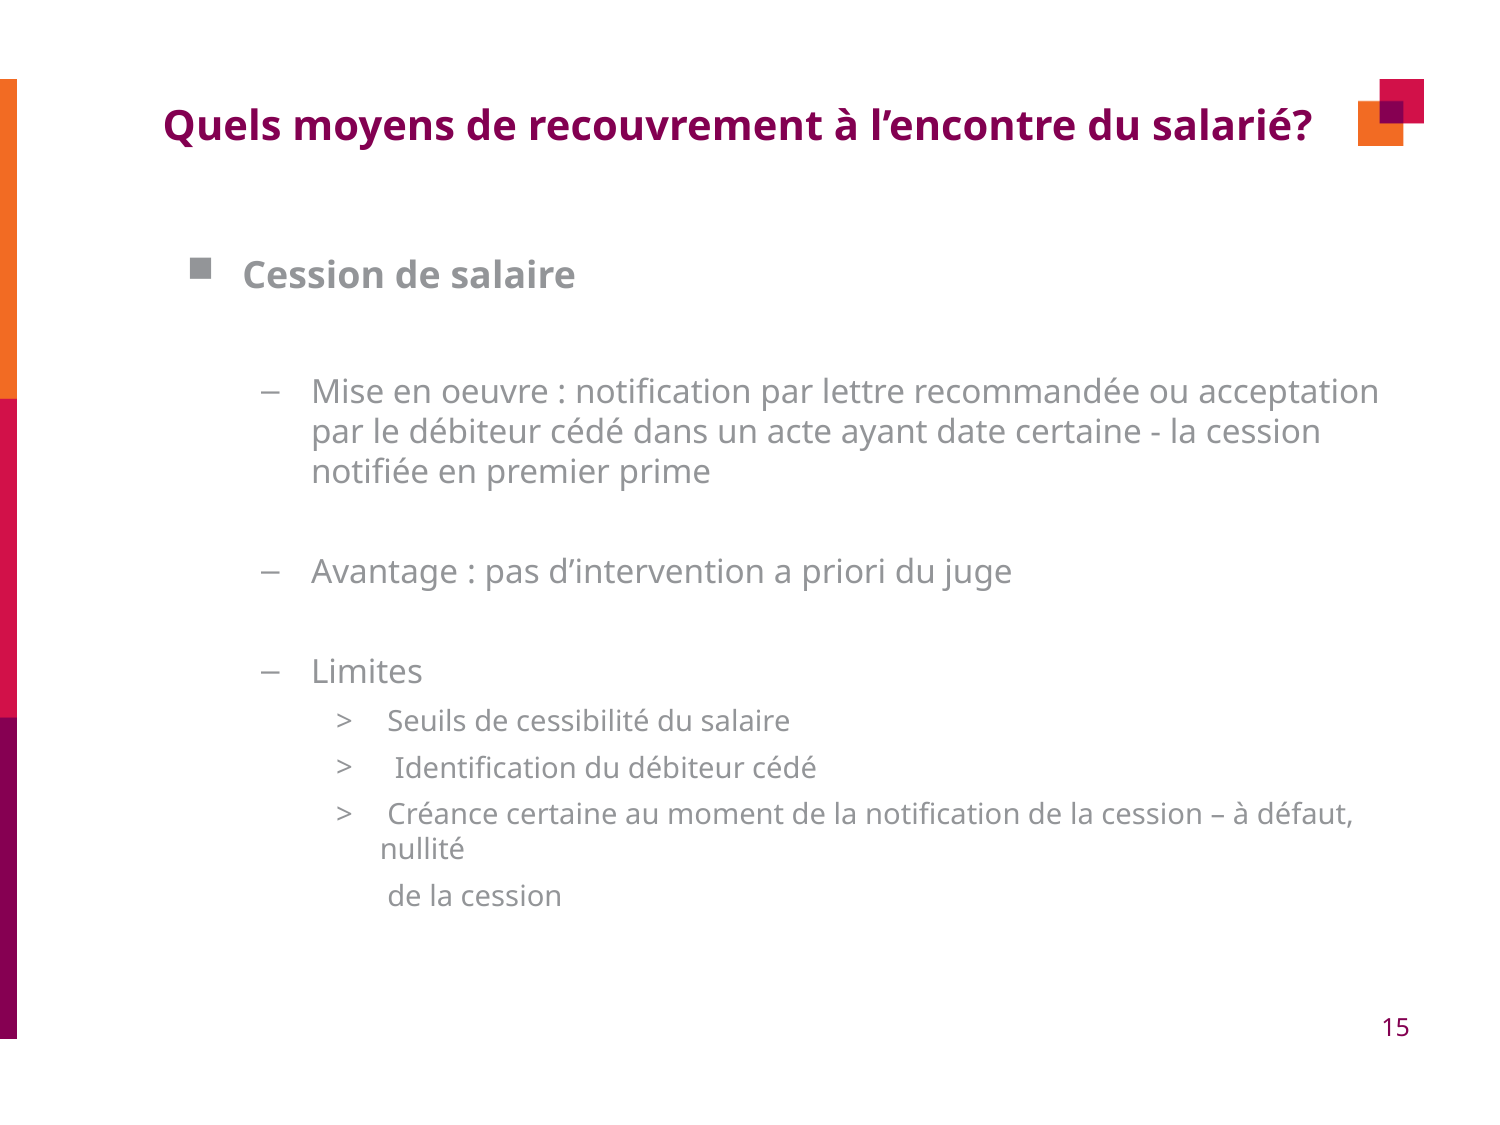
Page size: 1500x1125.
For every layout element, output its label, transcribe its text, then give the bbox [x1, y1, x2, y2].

title Quels moyens de recouvrement à l’encontre du salarié? [147, 79, 1329, 169]
picture [0, 79, 17, 1039]
slide_number 15 [1074, 1030, 1426, 1083]
list Cession de salaire Mise en oeuvre : notification par lettre recommandée ou acceptation par le débiteur cédé dans un acte ayant date certaine - la cession notifiée en premier prime Avantage : pas d’intervention a priori du juge Limites Seuils de cessibilité du salaire Identification du débiteur cédé Créance certaine au moment de la notification de la cession – à défaut, nullité de la cession [171, 243, 1436, 1030]
picture [1358, 79, 1424, 146]
